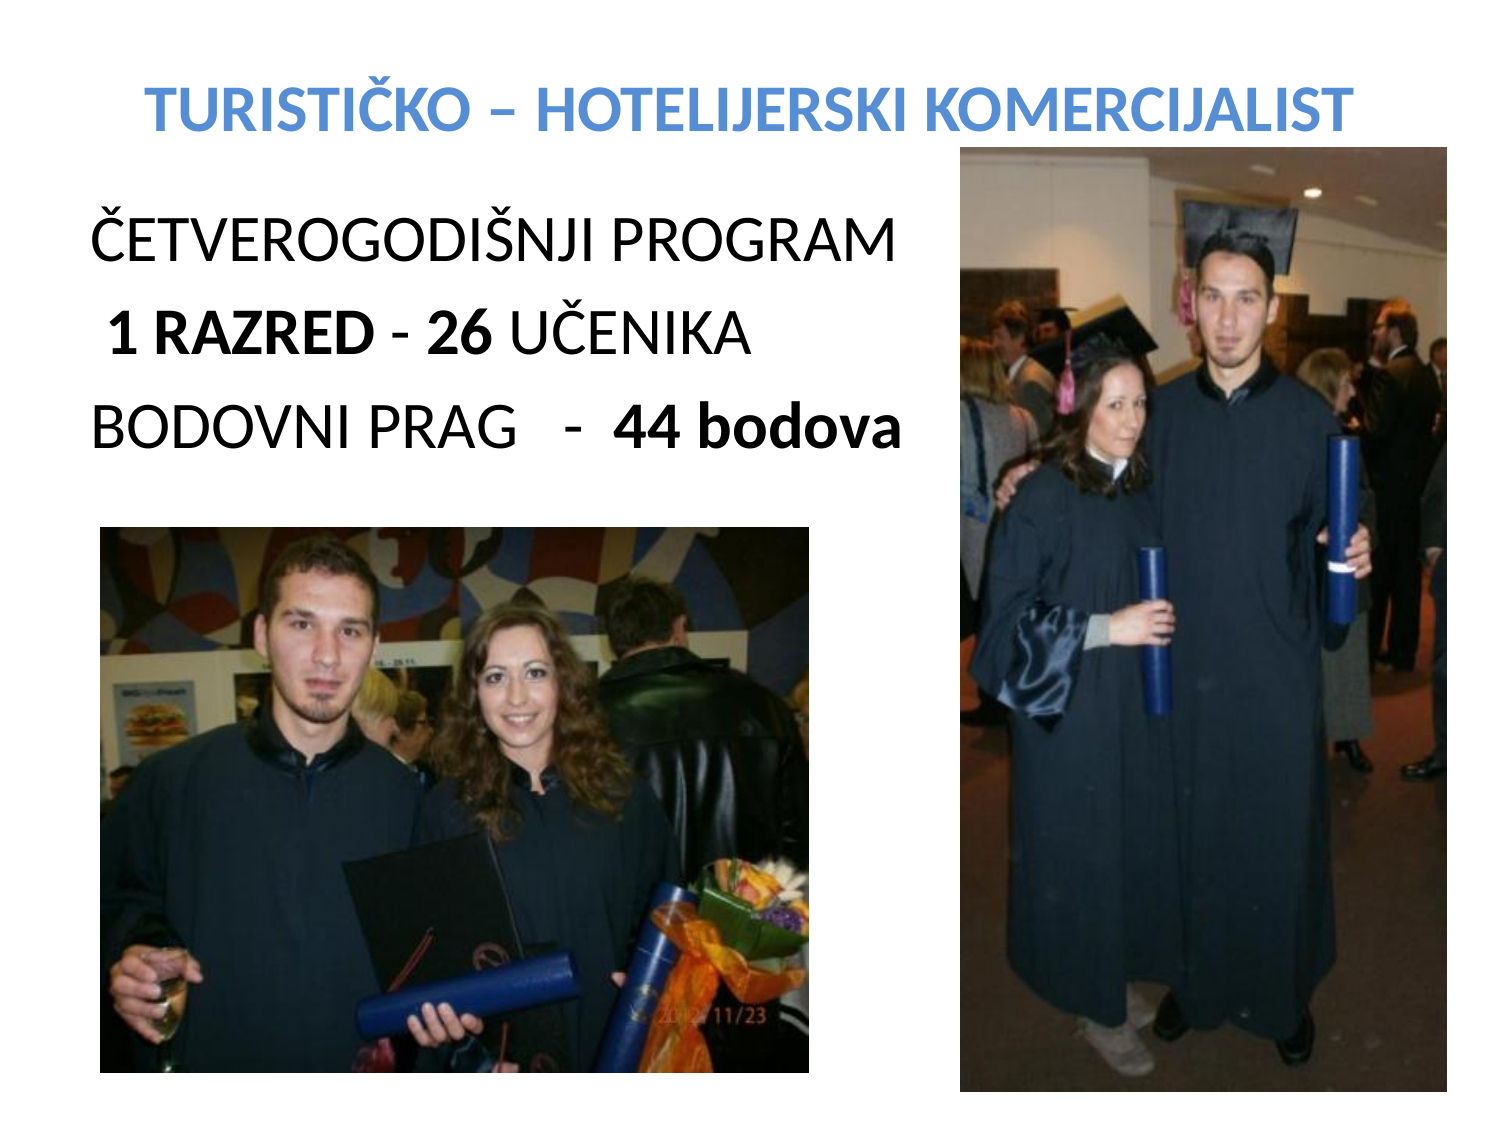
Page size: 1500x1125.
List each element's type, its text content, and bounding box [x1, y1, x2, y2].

title TURISTIČKO – HOTELIJERSKI KOMERCIJALIST [75, 45, 1425, 164]
picture [100, 527, 809, 1073]
picture [960, 147, 1448, 1092]
list ČETVEROGODIŠNJI PROGRAM 1 RAZRED - 26 UČENIKA BODOVNI PRAG - 44 bodova [75, 187, 955, 1067]
